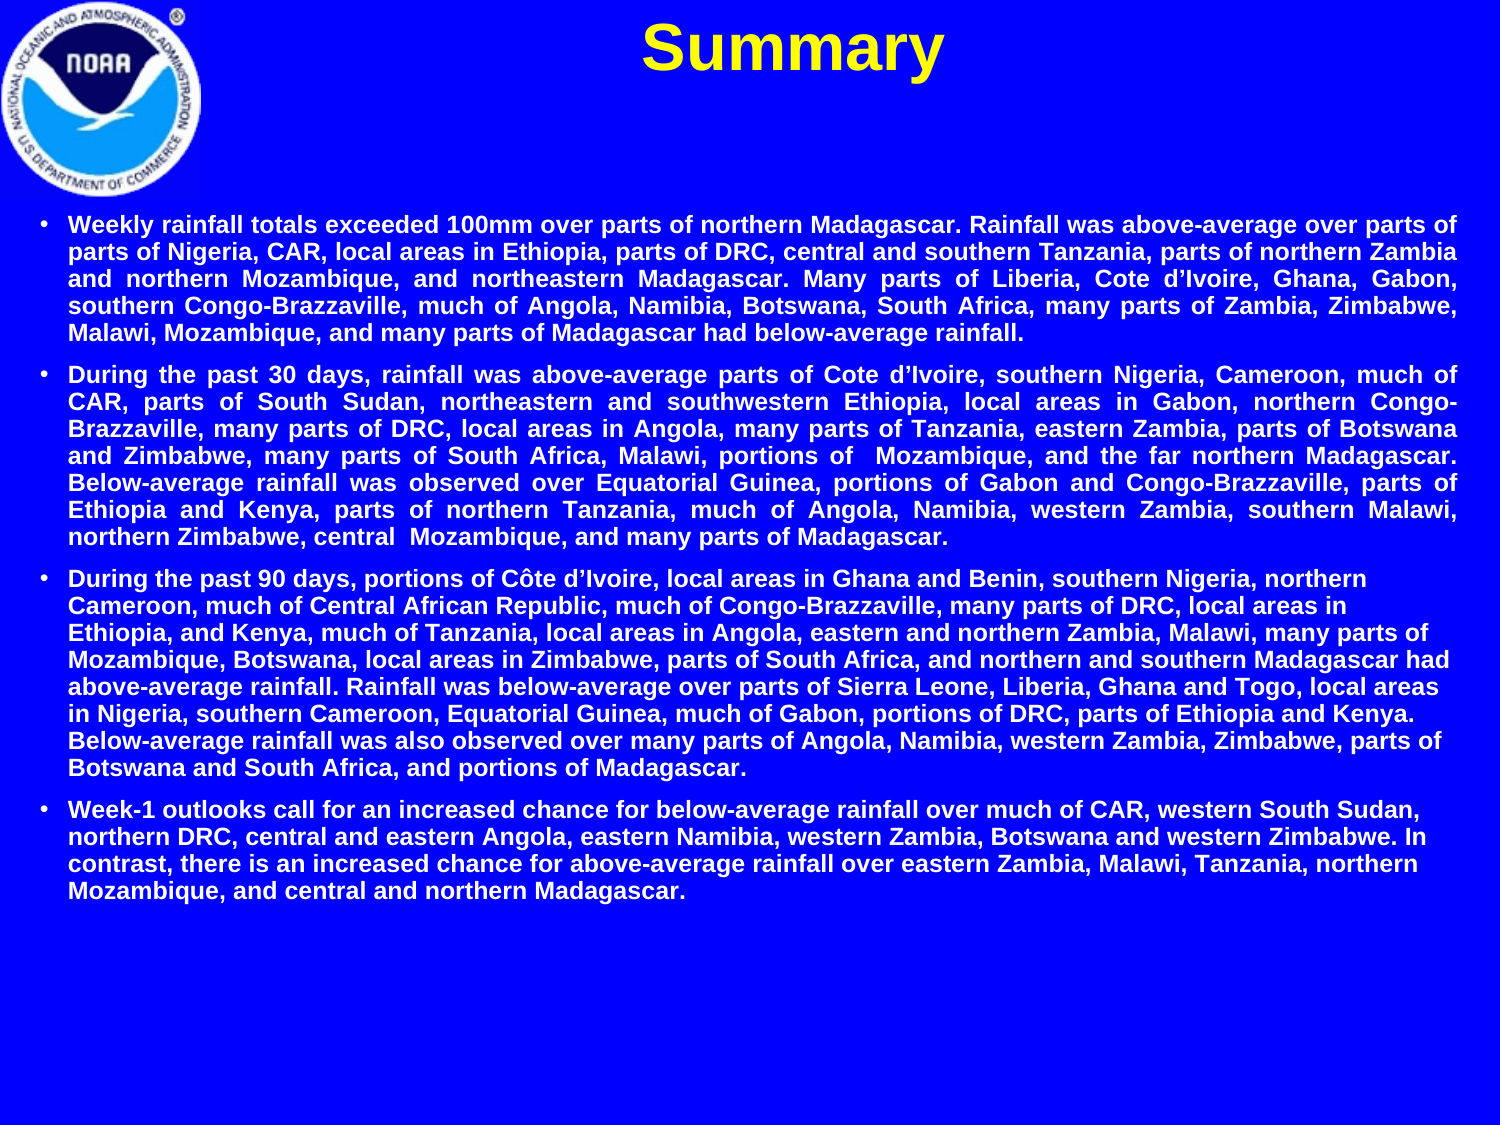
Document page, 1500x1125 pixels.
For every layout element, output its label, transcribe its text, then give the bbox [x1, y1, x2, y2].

picture [0, 0, 200, 200]
text_box Weekly rainfall totals exceeded 100mm over parts of northern Madagascar. Rainfall was above-average over parts of parts of Nigeria, CAR, local areas in Ethiopia, parts of DRC, central and southern Tanzania, parts of northern Zambia and northern Mozambique, and northeastern Madagascar. Many parts of Liberia, Cote d’Ivoire, Ghana, Gabon, southern Congo-Brazzaville, much of Angola, Namibia, Botswana, South Africa, many parts of Zambia, Zimbabwe, Malawi, Mozambique, and many parts of Madagascar had below-average rainfall. During the past 30 days, rainfall was above-average parts of Cote d’Ivoire, southern Nigeria, Cameroon, much of CAR, parts of South Sudan, northeastern and southwestern Ethiopia, local areas in Gabon, northern Congo-Brazzaville, many parts of DRC, local areas in Angola, many parts of Tanzania, eastern Zambia, parts of Botswana and Zimbabwe, many parts of South Africa, Malawi, portions of Mozambique, and the far northern Madagascar. Below-average rainfall was observed over Equatorial Guinea, portions of Gabon and Congo-Brazzaville, parts of Ethiopia and Kenya, parts of northern Tanzania, much of Angola, Namibia, western Zambia, southern Malawi, northern Zimbabwe, central Mozambique, and many parts of Madagascar. During the past 90 days, portions of Côte d’Ivoire, local areas in Ghana and Benin, southern Nigeria, northern Cameroon, much of Central African Republic, much of Congo-Brazzaville, many parts of DRC, local areas in Ethiopia, and Kenya, much of Tanzania, local areas in Angola, eastern and northern Zambia, Malawi, many parts of Mozambique, Botswana, local areas in Zimbabwe, parts of South Africa, and northern and southern Madagascar had above-average rainfall. Rainfall was below-average over parts of Sierra Leone, Liberia, Ghana and Togo, local areas in Nigeria, southern Cameroon, Equatorial Guinea, much of Gabon, portions of DRC, parts of Ethiopia and Kenya. Below-average rainfall was also observed over many parts of Angola, Namibia, western Zambia, Zimbabwe, parts of Botswana and South Africa, and portions of Madagascar. Week-1 outlooks call for an increased chance for below-average rainfall over much of CAR, western South Sudan, northern DRC, central and eastern Angola, eastern Namibia, western Zambia, Botswana and western Zimbabwe. In contrast, there is an increased chance for above-average rainfall over eastern Zambia, Malawi, Tanzania, northern Mozambique, and central and northern Madagascar. [24, 204, 1475, 913]
title Summary [200, 0, 1388, 100]
